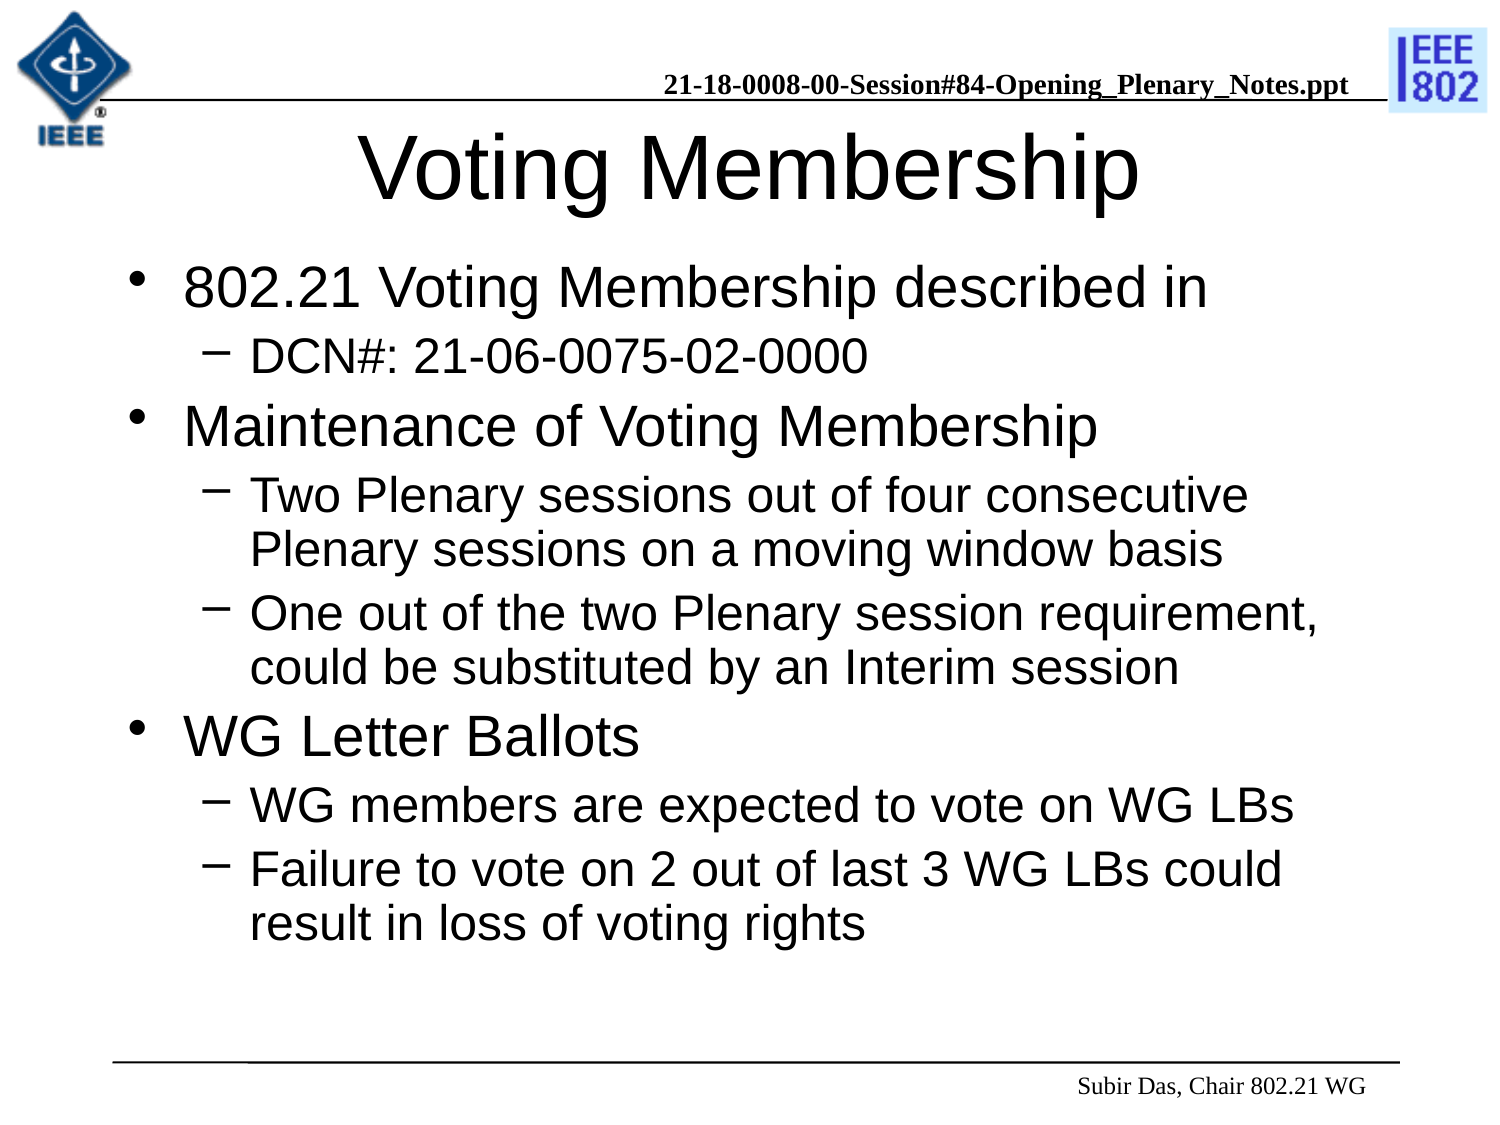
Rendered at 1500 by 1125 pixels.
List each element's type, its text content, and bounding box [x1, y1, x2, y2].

title Voting Membership [112, 112, 1388, 213]
picture [12, 9, 137, 150]
text_box Subir Das, Chair 802.21 WG [1050, 1062, 1412, 1106]
picture [1374, 9, 1499, 138]
list 802.21 Voting Membership described in DCN#: 21-06-0075-02-0000 Maintenance of Voting Membership Two Plenary sessions out of four consecutive Plenary sessions on a moving window basis One out of the two Plenary session requirement, could be substituted by an Interim session WG Letter Ballots WG members are expected to vote on WG LBs Failure to vote on 2 out of last 3 WG LBs could result in loss of voting rights [112, 249, 1401, 988]
